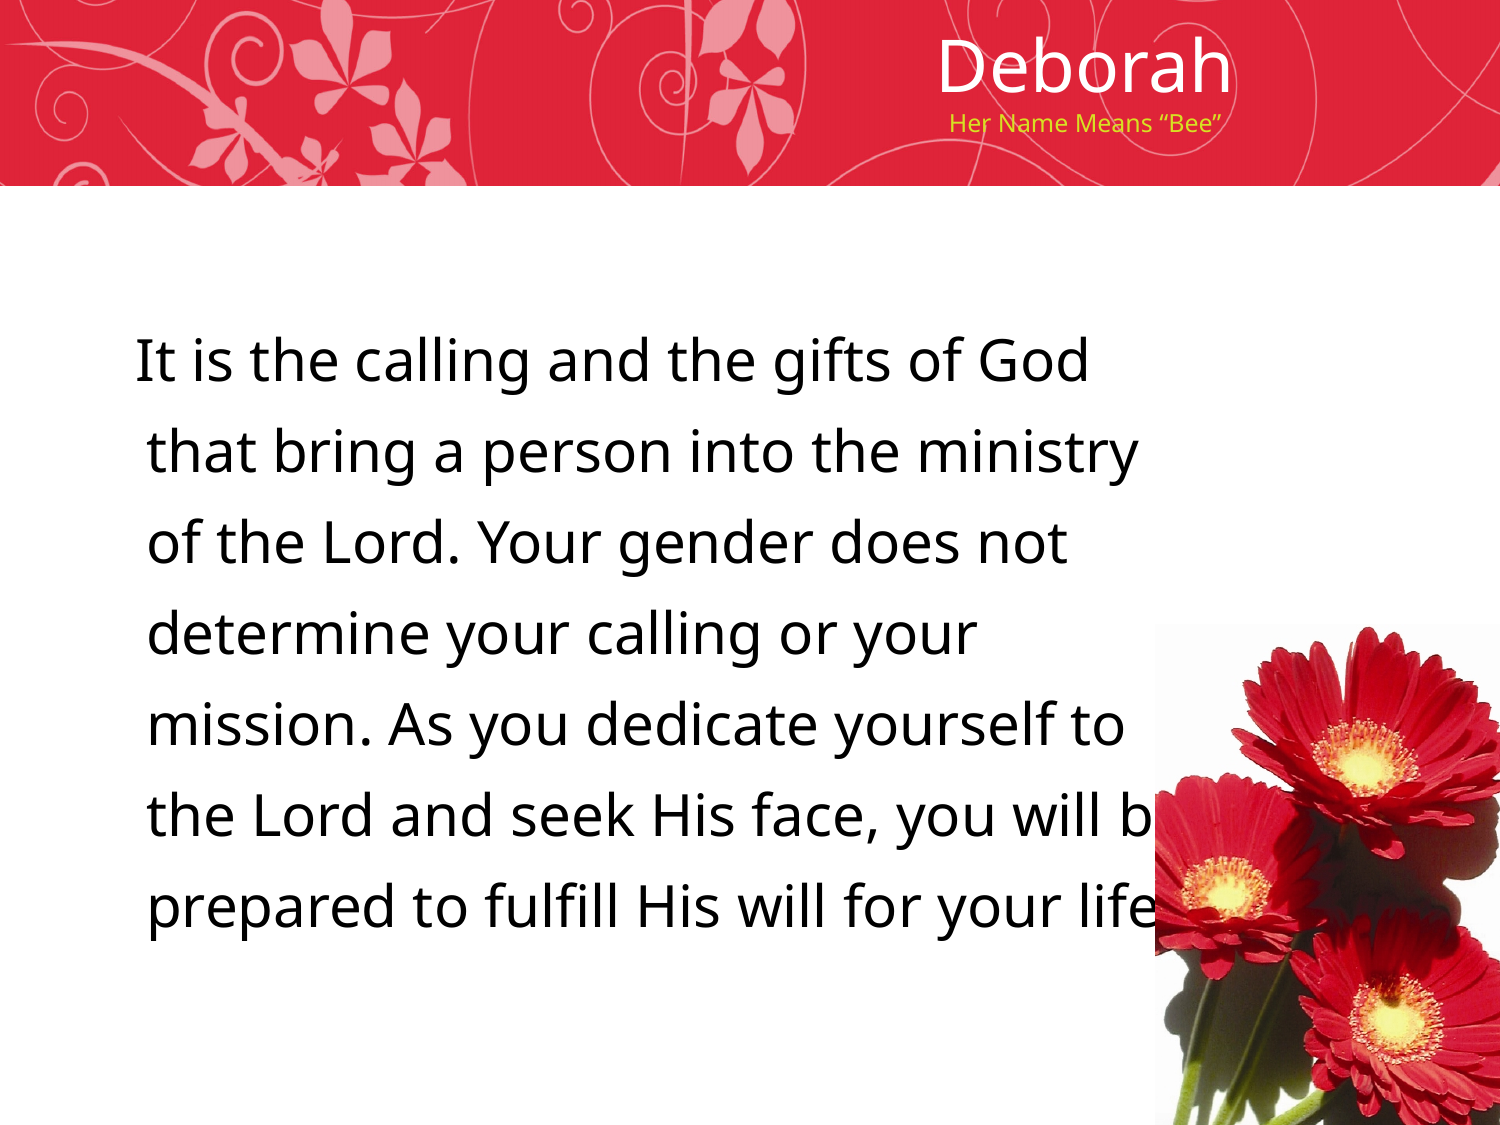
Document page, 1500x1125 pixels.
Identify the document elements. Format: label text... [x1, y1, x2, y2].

picture [0, 0, 1500, 187]
list It is the calling and the gifts of God that bring a person into the ministry of the Lord. Your gender does not determine your calling or your mission. As you dedicate yourself to the Lord and seek His face, you will be prepared to fulfill His will for your life. [75, 295, 1225, 1038]
picture [1155, 624, 1500, 1125]
